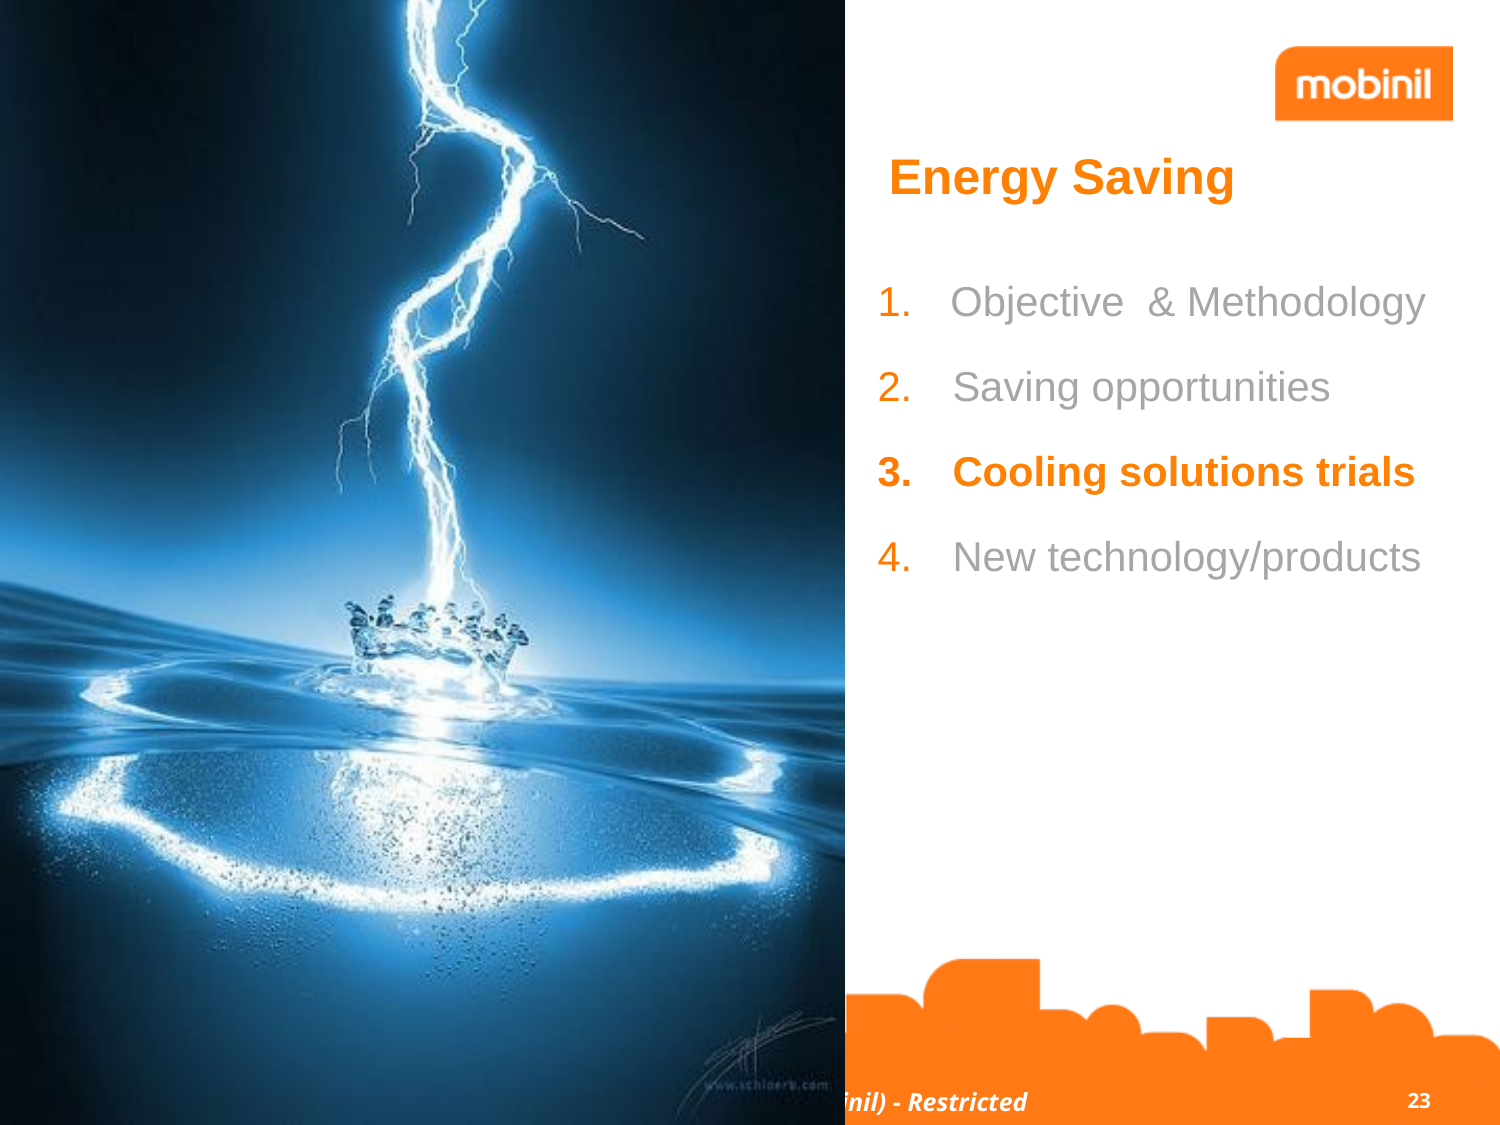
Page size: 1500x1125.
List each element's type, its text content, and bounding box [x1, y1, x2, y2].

picture [0, 0, 846, 1125]
text_box Energy Saving [875, 137, 1288, 212]
text_box Objective & Methodology Saving opportunities Cooling solutions trials New technology/products [862, 275, 1500, 673]
picture [1275, 46, 1453, 124]
picture [854, 948, 1500, 1125]
